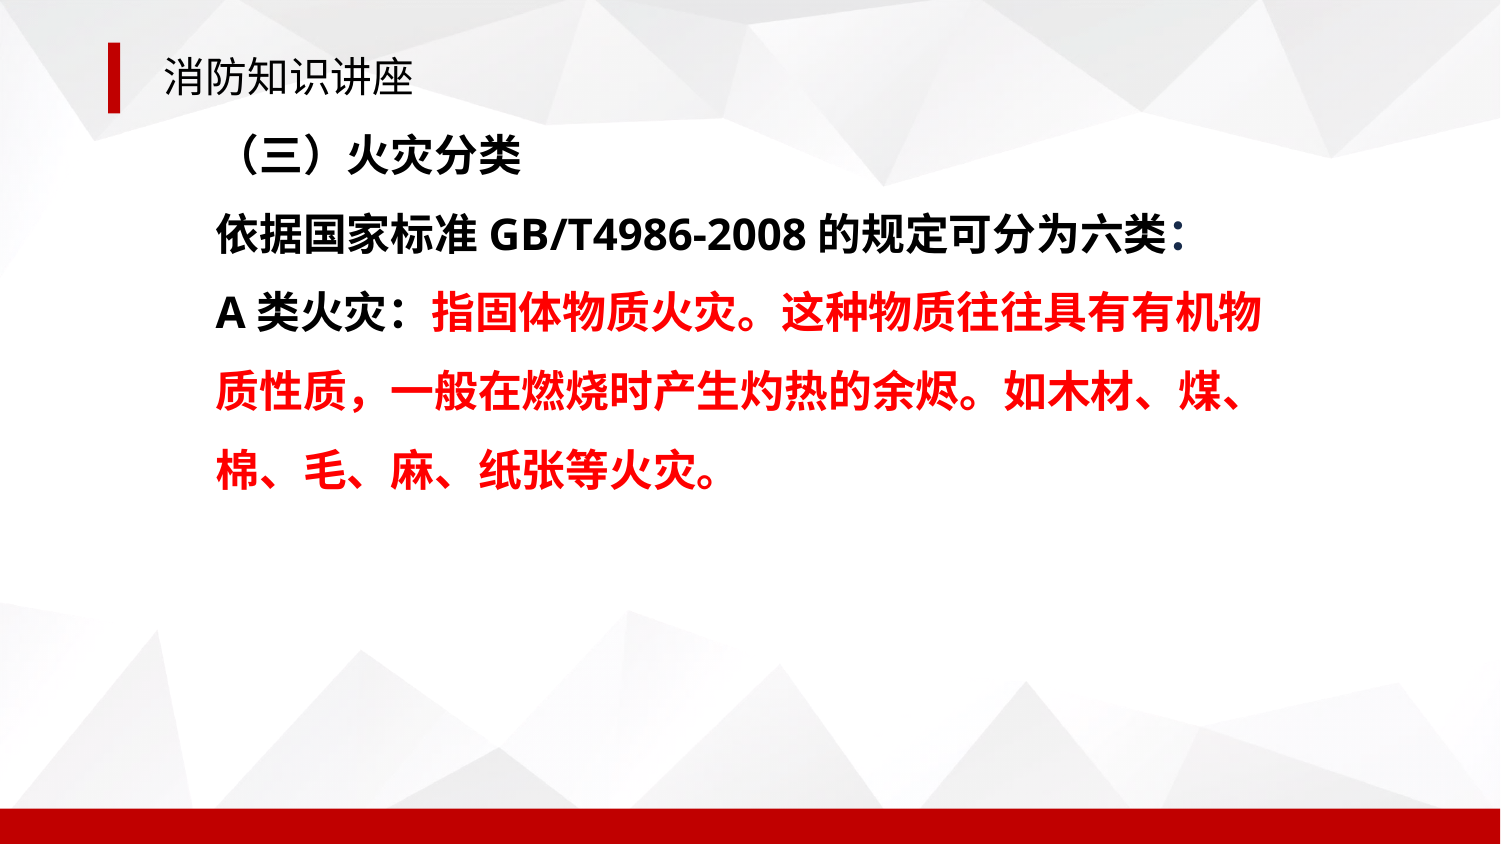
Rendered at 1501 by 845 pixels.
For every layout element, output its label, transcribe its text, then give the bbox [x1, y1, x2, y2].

text_box （三）火灾分类 依据国家标准GB/T4986-2008的规定可分为六类： A类火灾：指固体物质火灾。这种物质往往具有有机物质性质，一般在燃烧时产生灼热的余烬。如木材、煤、棉、毛、麻、纸张等火灾。 [200, 94, 1291, 556]
picture [0, 0, 1501, 808]
